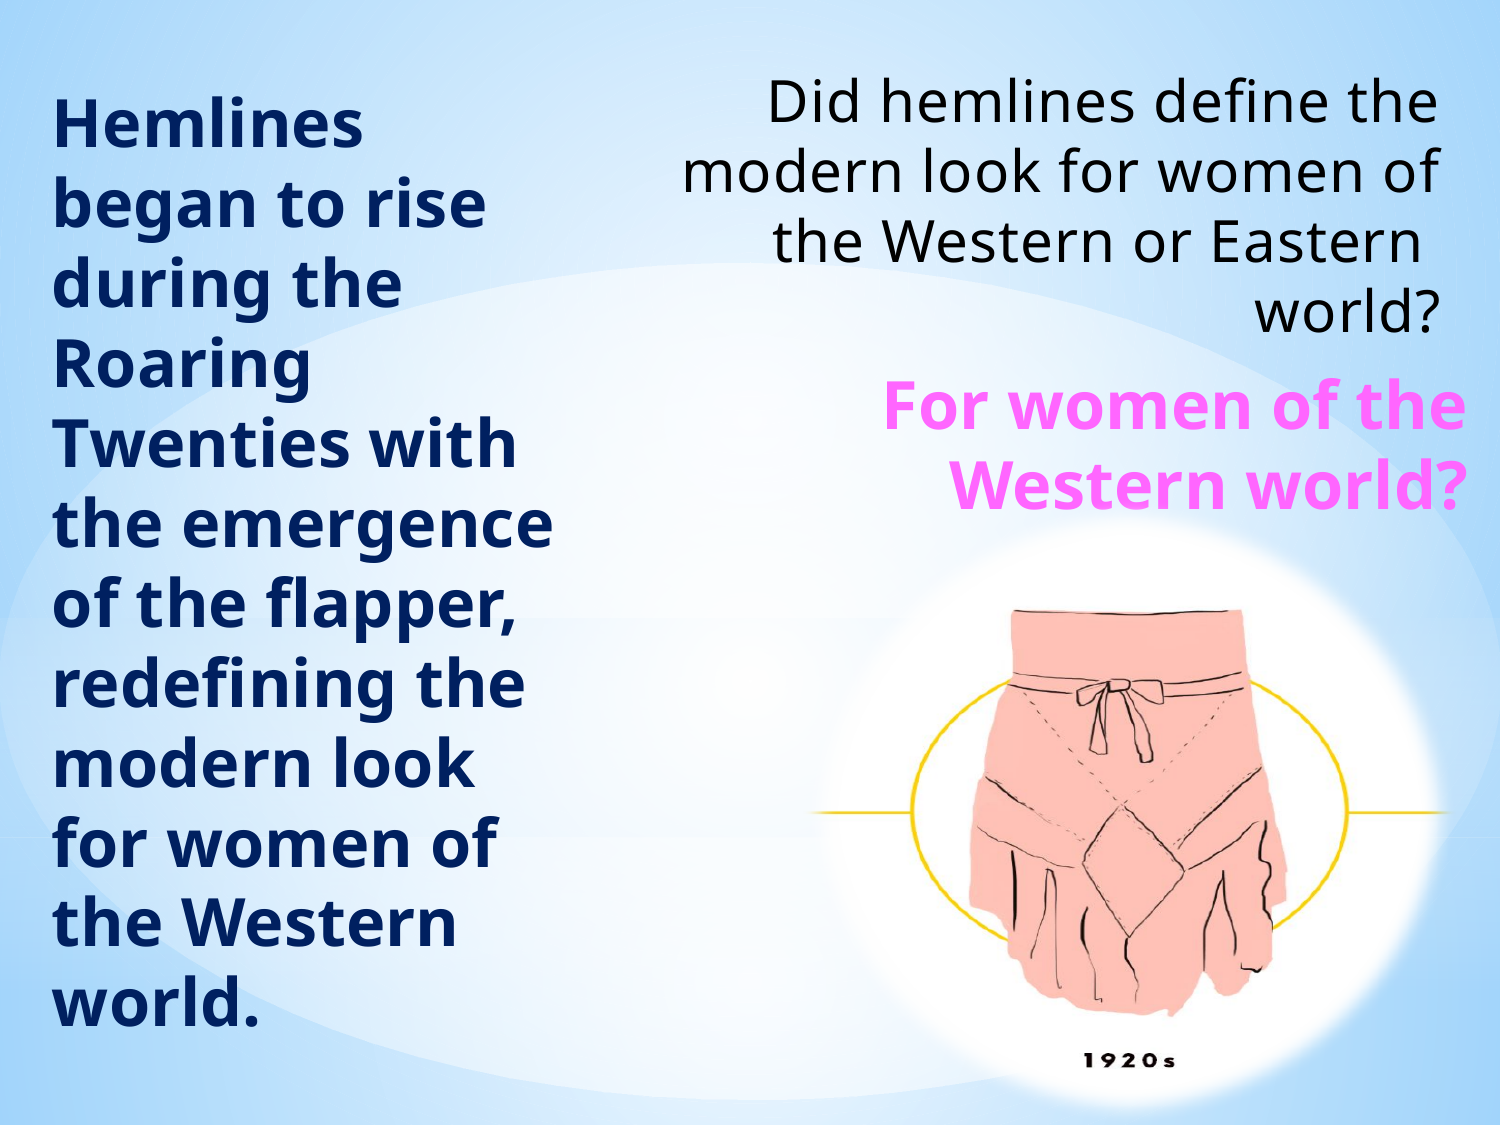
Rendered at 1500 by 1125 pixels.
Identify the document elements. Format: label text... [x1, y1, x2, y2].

text_box Hemlines began to rise during the Roaring Twenties with the emergence of the flapper, redefining the modern look for women of the Western world. [29, 456, 606, 665]
text_box For women of the Western world? [631, 355, 1484, 474]
text_box Did hemlines define the modern look for women of the Western or Eastern world? [605, 57, 1456, 352]
picture [802, 498, 1457, 1125]
